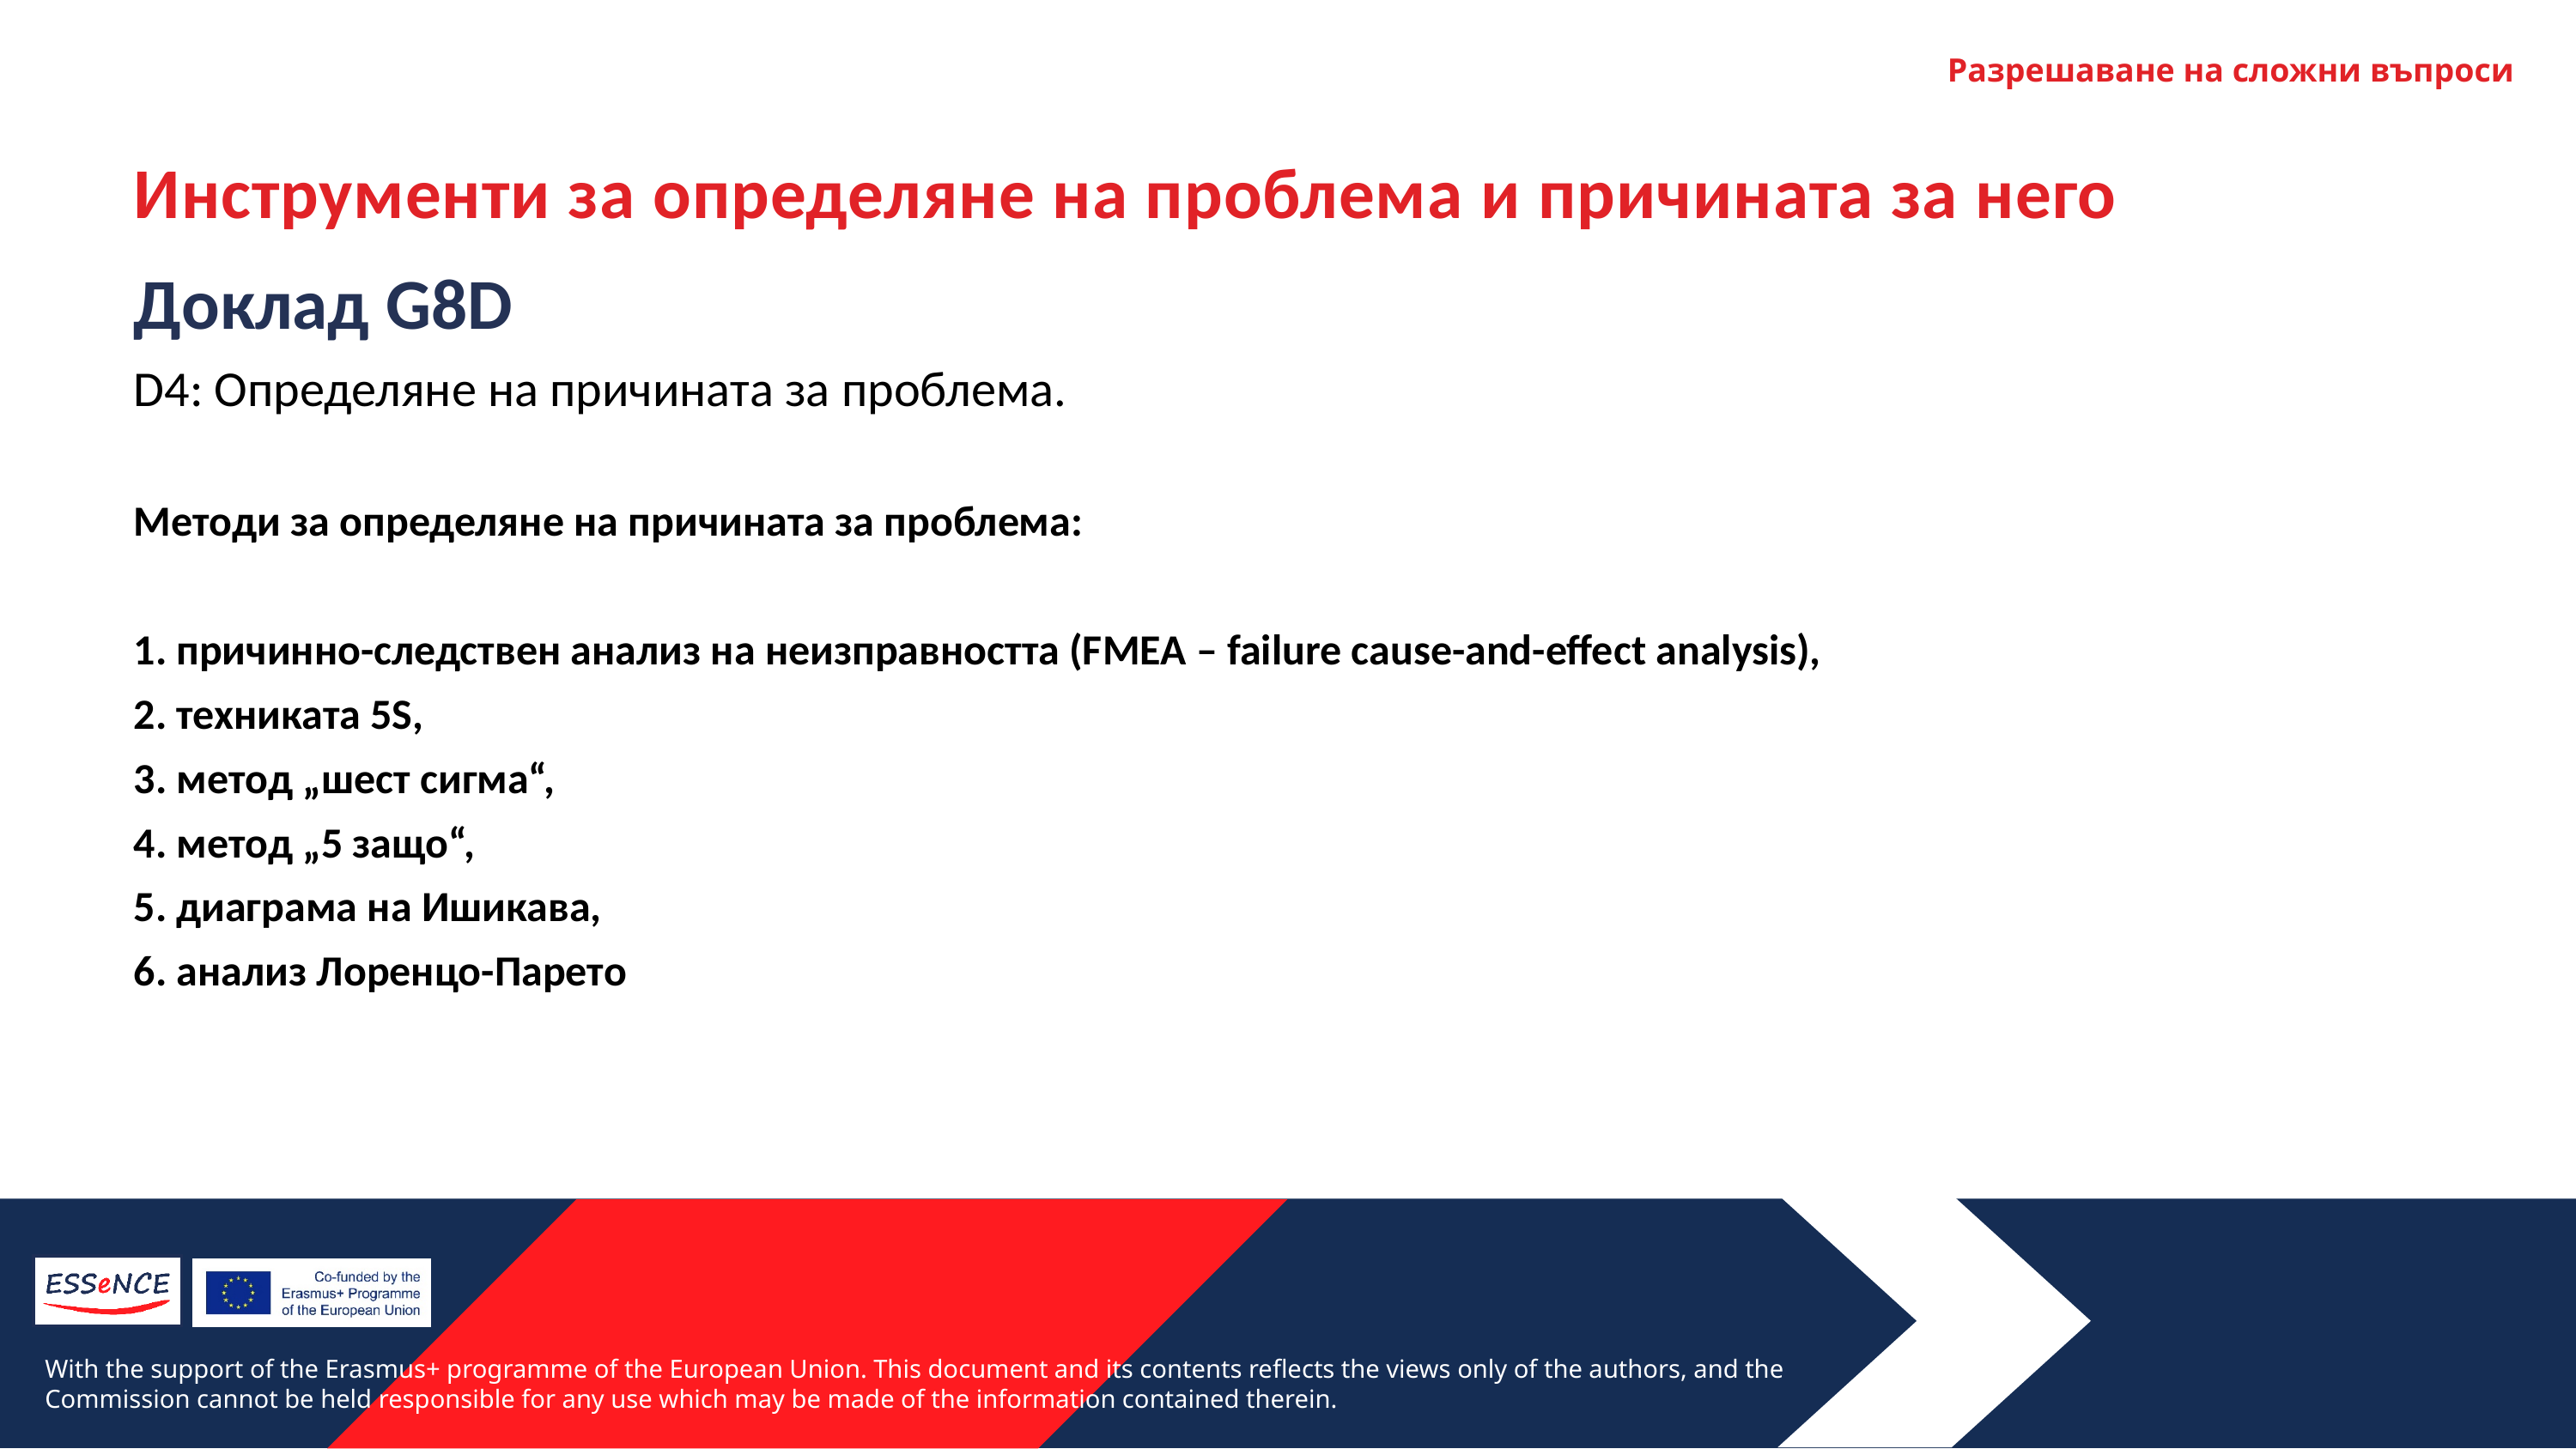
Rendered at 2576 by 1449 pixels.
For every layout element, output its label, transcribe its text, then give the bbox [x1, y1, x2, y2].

text_box With the support of the Erasmus+ programme of the European Union. This document and its contents reflects the views only of the authors, and the Commission cannot be held responsible for any use which may be made of the information contained therein. [32, 1346, 1803, 1420]
text_box Разрешаване на сложни въпроси [1158, 47, 2515, 88]
picture [32, 1254, 183, 1328]
text_box Инструменти за определяне на проблема и причината за него Доклад G8D D4: Определяне на причината за проблема. Методи за определяне на причината за проблема: 1. причинно-следствен анализ на неизправността (FMEA – failure cause-and-effect analysis), 2. техниката 5S, 3. метод „шест сигма“, 4. метод „5 защо“, 5. диаграма на Ишикава, 6. анализ Лоренцо-Парето [131, 144, 2469, 1059]
picture [192, 1258, 431, 1328]
